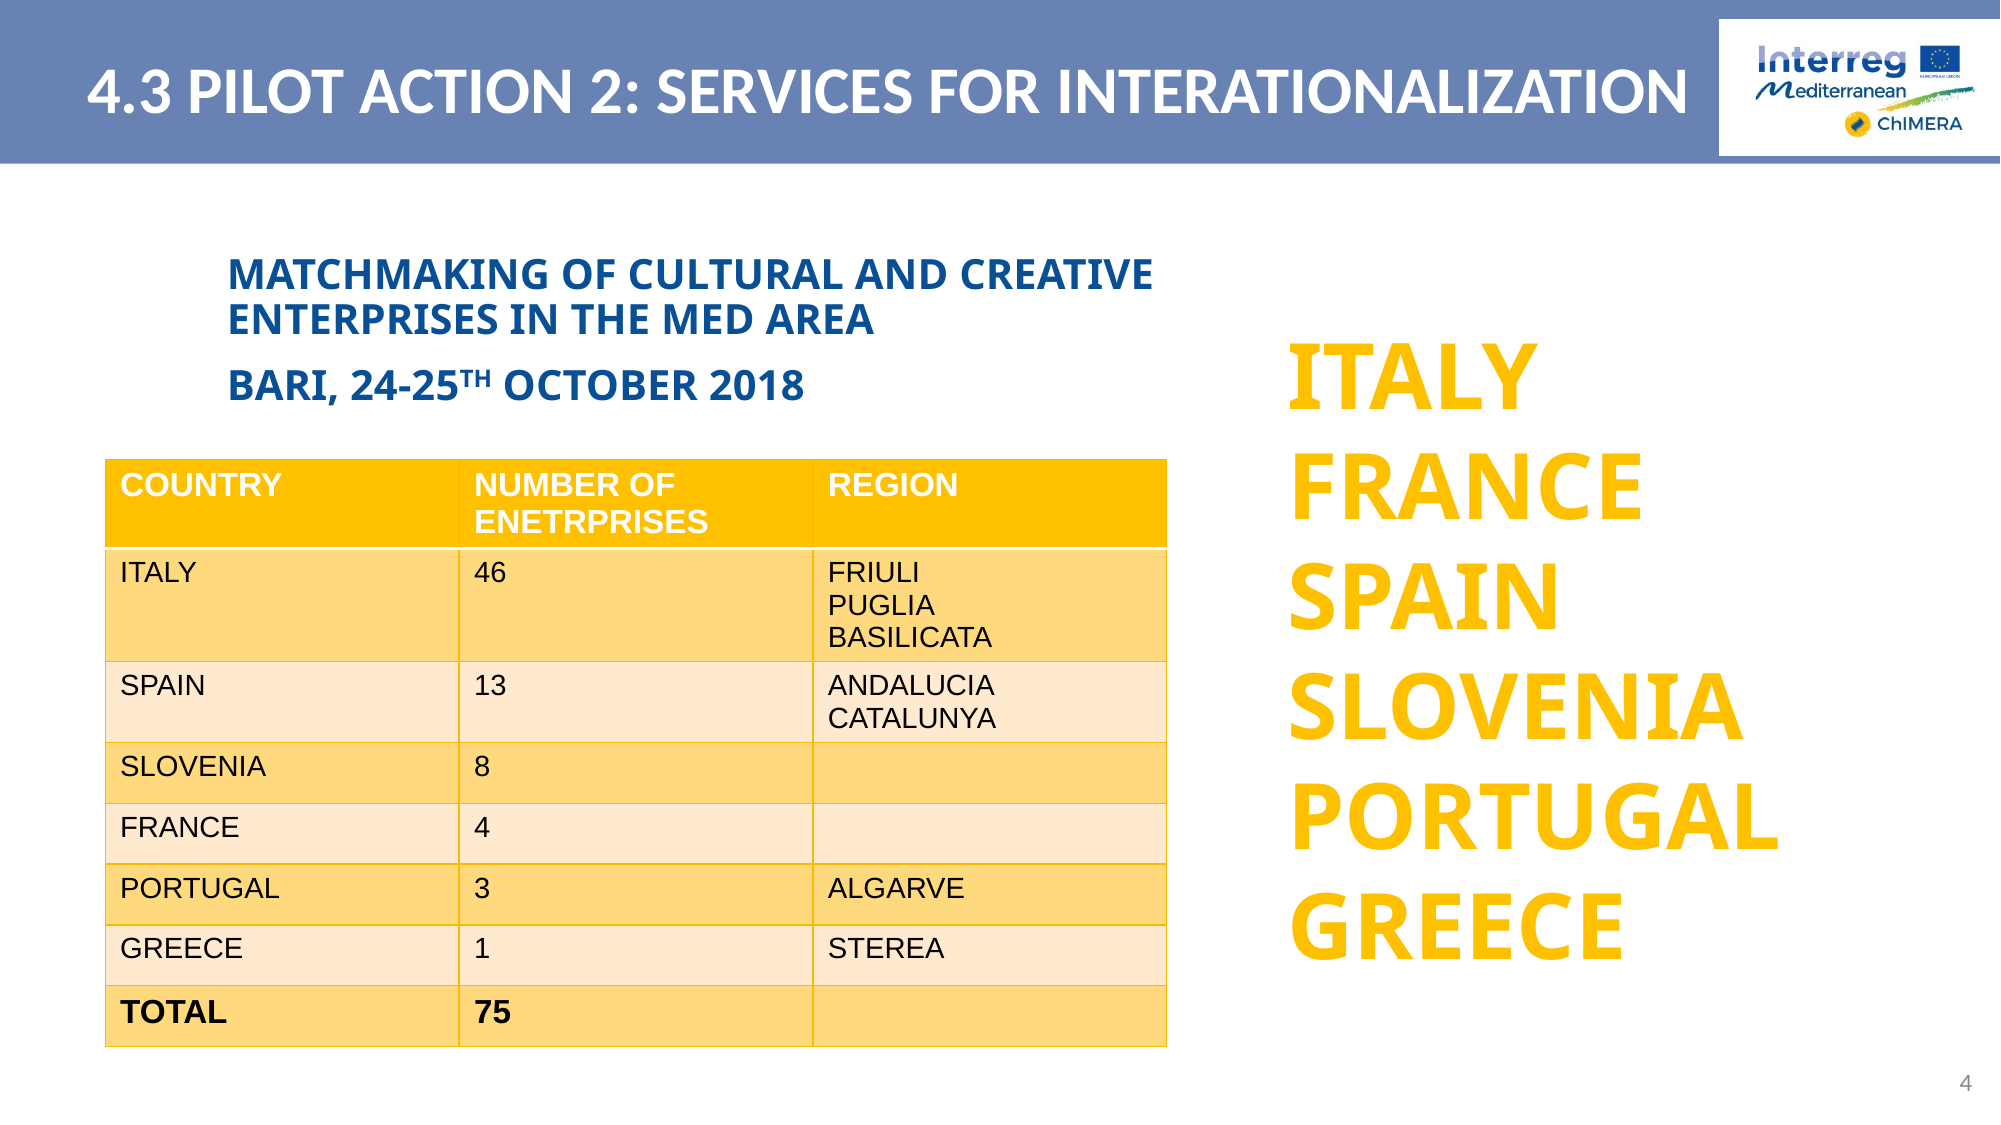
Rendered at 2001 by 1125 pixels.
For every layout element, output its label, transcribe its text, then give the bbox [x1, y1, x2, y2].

table_cell [814, 743, 1166, 803]
table_cell SLOVENIA [106, 743, 458, 803]
table_cell ANDALUCIA CATALUNYA [814, 662, 1166, 742]
table_cell GREECE [106, 926, 458, 985]
table_cell ITALY [106, 550, 458, 661]
table_cell 3 [460, 865, 812, 924]
table_cell FRANCE [106, 804, 458, 863]
table_cell 46 [460, 550, 812, 661]
table_cell 8 [460, 743, 812, 803]
picture [1719, 19, 2000, 157]
table_cell STEREA [814, 926, 1166, 985]
table_header REGION [814, 460, 1166, 547]
table_cell TOTAL [106, 986, 458, 1046]
table_cell 75 [460, 986, 812, 1046]
table_cell 4 [460, 804, 812, 863]
table_cell SPAIN [106, 662, 458, 742]
table_header COUNTRY [106, 460, 458, 547]
table_cell 1 [460, 926, 812, 985]
table_cell 13 [460, 662, 812, 742]
table_cell PORTUGAL [106, 865, 458, 924]
text_box ITALY FRANCE SPAIN SLOVENIA PORTUGAL GREECE [1272, 310, 1820, 992]
table_cell FRIULI PUGLIA BASILICATA [814, 550, 1166, 661]
text_box 4.3 PILOT ACTION 2: SERVICES FOR INTERATIONALIZATION [72, 38, 1714, 135]
table_cell [814, 986, 1166, 1046]
slide_number 4 [1537, 1051, 1988, 1111]
table_header NUMBER OF ENETRPRISES [460, 460, 812, 547]
table_cell [814, 804, 1166, 863]
list MATCHMAKING OF CULTURAL AND CREATIVE ENTERPRISES IN THE MED AREA BARI, 24-25TH OCTOBER 2018 [211, 246, 1260, 975]
table_cell ALGARVE [814, 865, 1166, 924]
